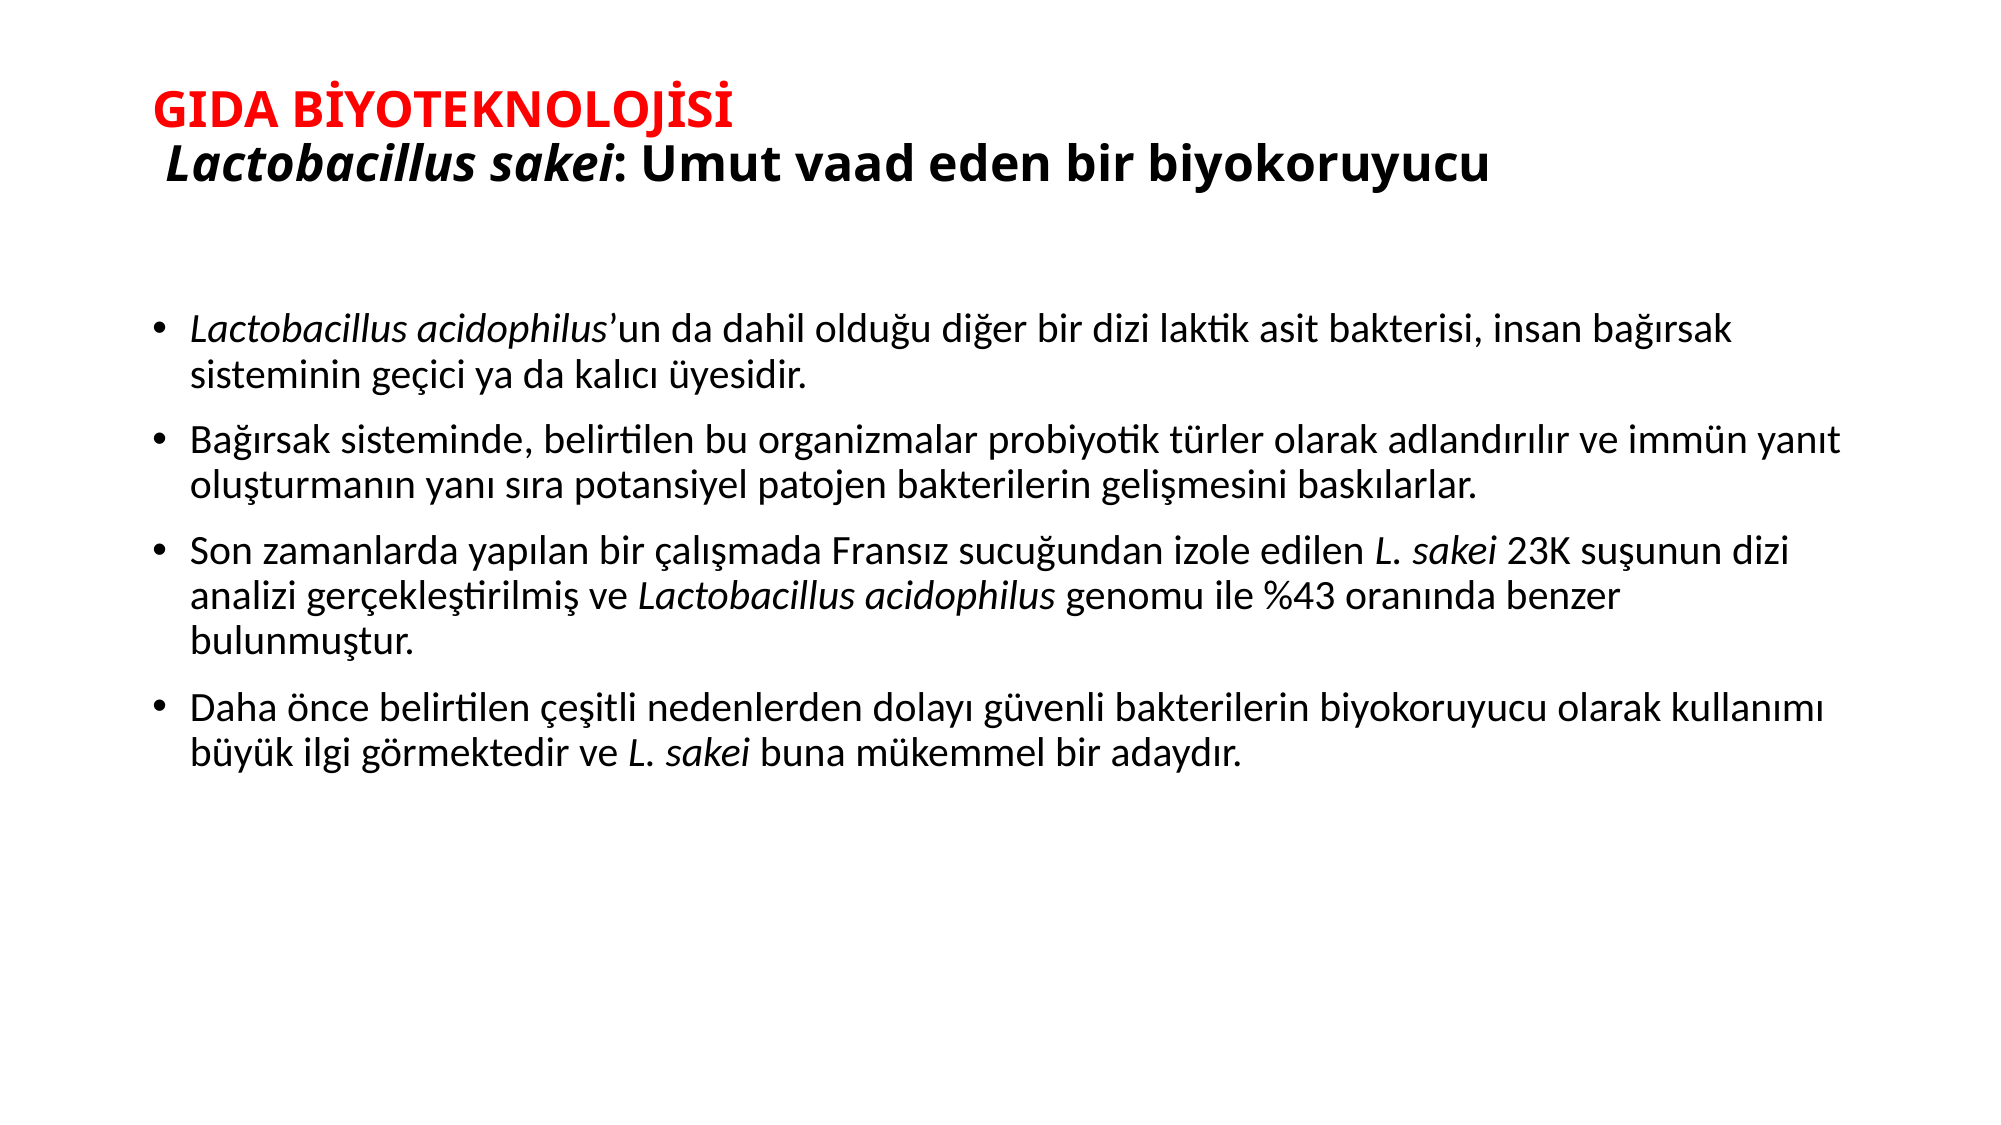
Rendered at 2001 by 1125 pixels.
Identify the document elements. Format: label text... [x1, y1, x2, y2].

title GIDA BİYOTEKNOLOJİSİ Lactobacillus sakei: Umut vaad eden bir biyokoruyucu [137, 59, 1863, 278]
list Lactobacillus acidophilus’un da dahil olduğu diğer bir dizi laktik asit bakterisi, insan bağırsak sisteminin geçici ya da kalıcı üyesidir. Bağırsak sisteminde, belirtilen bu organizmalar probiyotik türler olarak adlandırılır ve immün yanıt oluşturmanın yanı sıra potansiyel patojen bakterilerin gelişmesini baskılarlar. Son zamanlarda yapılan bir çalışmada Fransız sucuğundan izole edilen L. sakei 23K suşunun dizi analizi gerçekleştirilmiş ve Lactobacillus acidophilus genomu ile %43 oranında benzer bulunmuştur. Daha önce belirtilen çeşitli nedenlerden dolayı güvenli bakterilerin biyokoruyucu olarak kullanımı büyük ilgi görmektedir ve L. sakei buna mükemmel bir adaydır. [137, 299, 1863, 1014]
